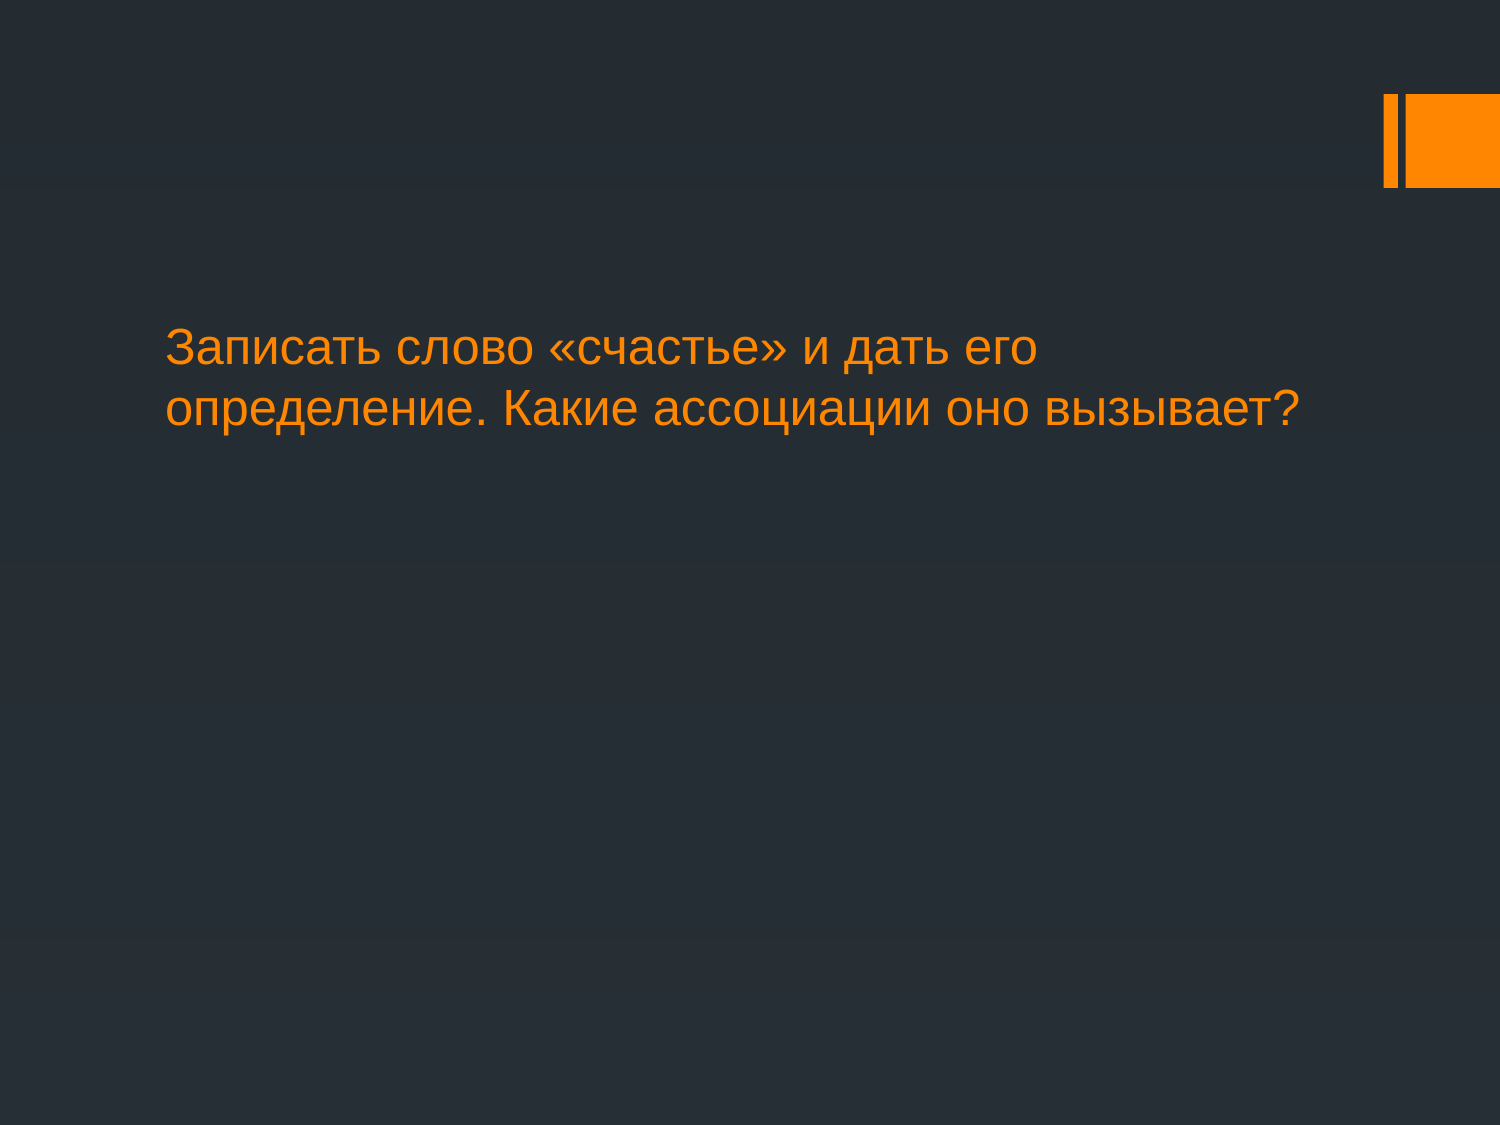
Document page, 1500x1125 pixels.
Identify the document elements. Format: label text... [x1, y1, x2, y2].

title Записать слово «счастье» и дать его определение. Какие ассоциации оно вызывает? [150, 253, 1350, 443]
